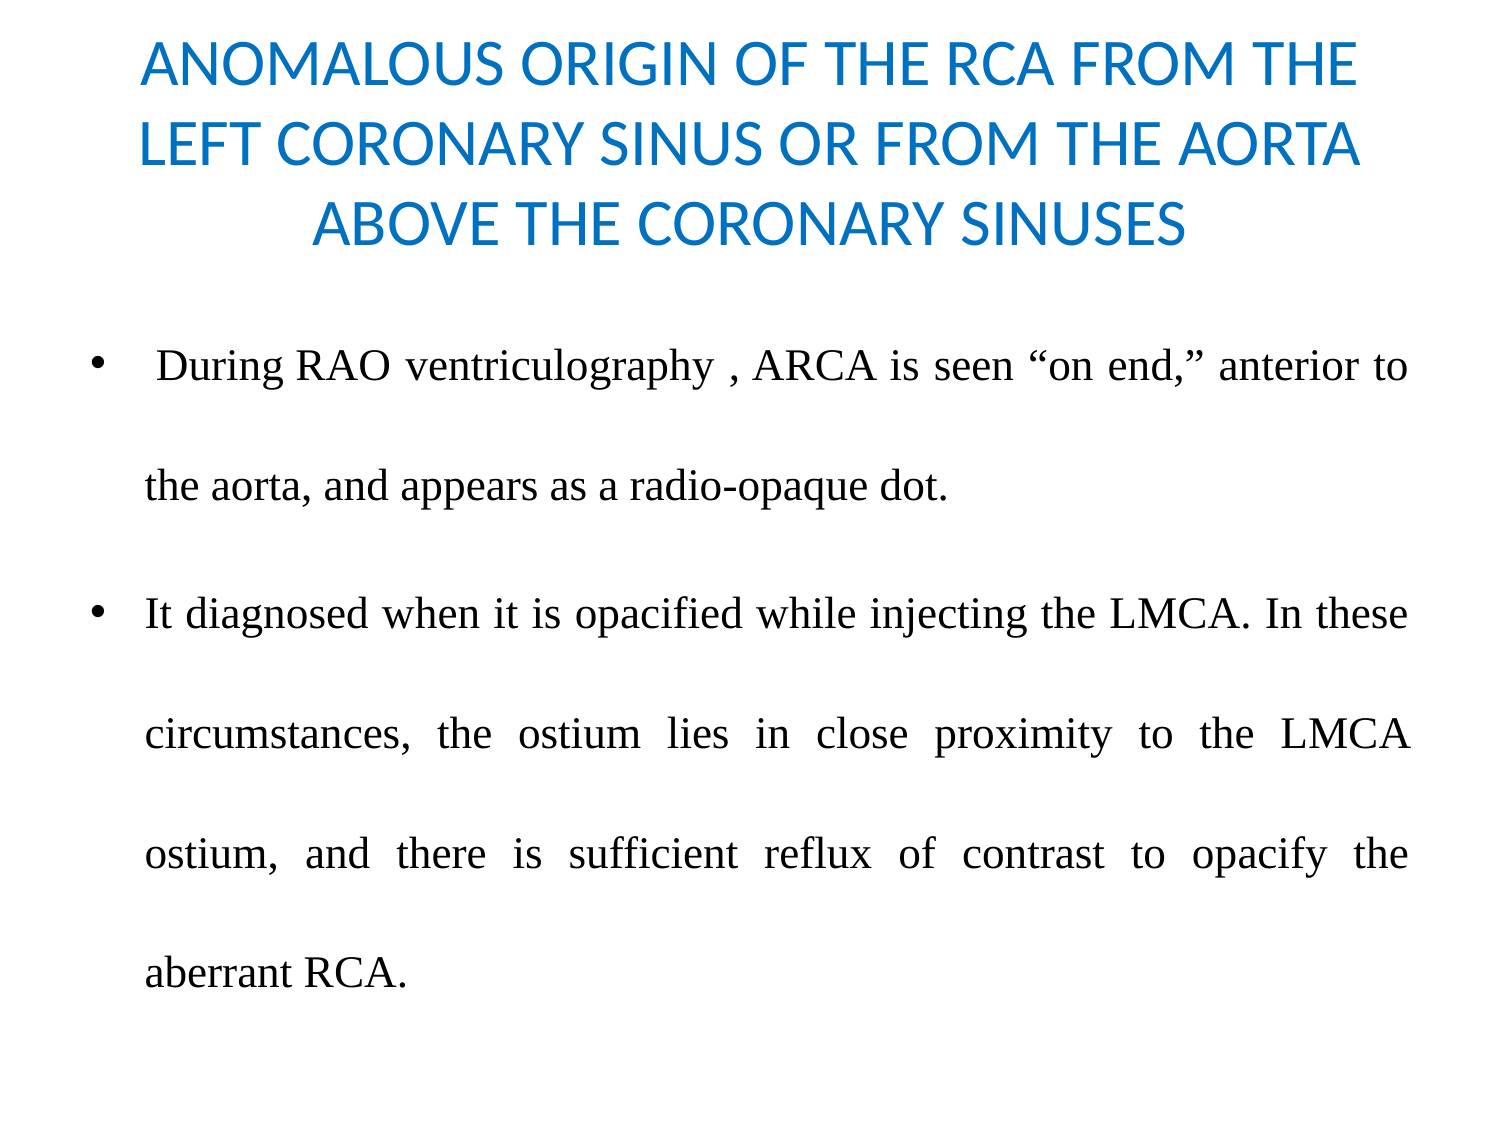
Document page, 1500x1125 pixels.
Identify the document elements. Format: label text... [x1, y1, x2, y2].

title ANOMALOUS ORIGIN OF THE RCA FROM THE LEFT CORONARY SINUS OR FROM THE AORTA ABOVE THE CORONARY SINUSES [75, 45, 1425, 233]
list During RAO ventriculography , ARCA is seen “on end,” anterior to the aorta, and appears as a radio-opaque dot. It diagnosed when it is opacified while injecting the LMCA. In these circumstances, the ostium lies in close proximity to the LMCA ostium, and there is sufficient reflux of contrast to opacify the aberrant RCA. [75, 262, 1425, 1005]
